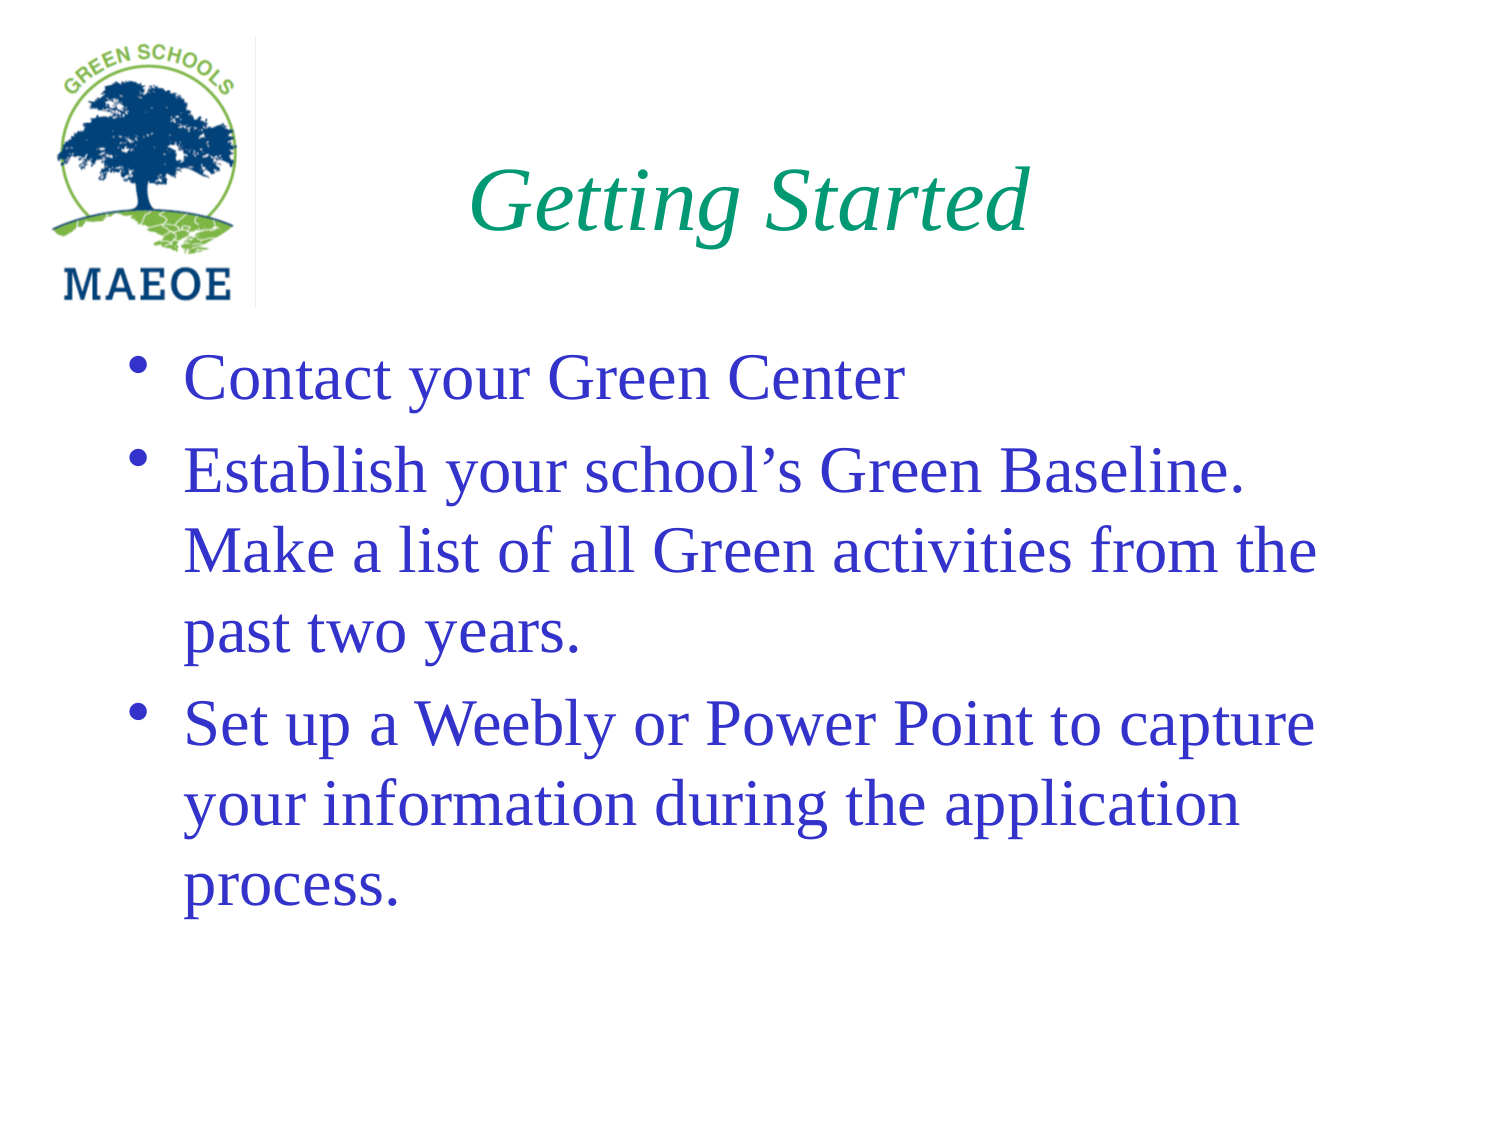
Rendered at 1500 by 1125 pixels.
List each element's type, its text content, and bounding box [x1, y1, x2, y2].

picture [49, 37, 257, 308]
title Getting Started [261, 99, 1388, 288]
list Contact your Green Center Establish your school’s Green Baseline. Make a list of all Green activities from the past two years. Set up a Weebly or Power Point to capture your information during the application process. [112, 324, 1388, 1001]
